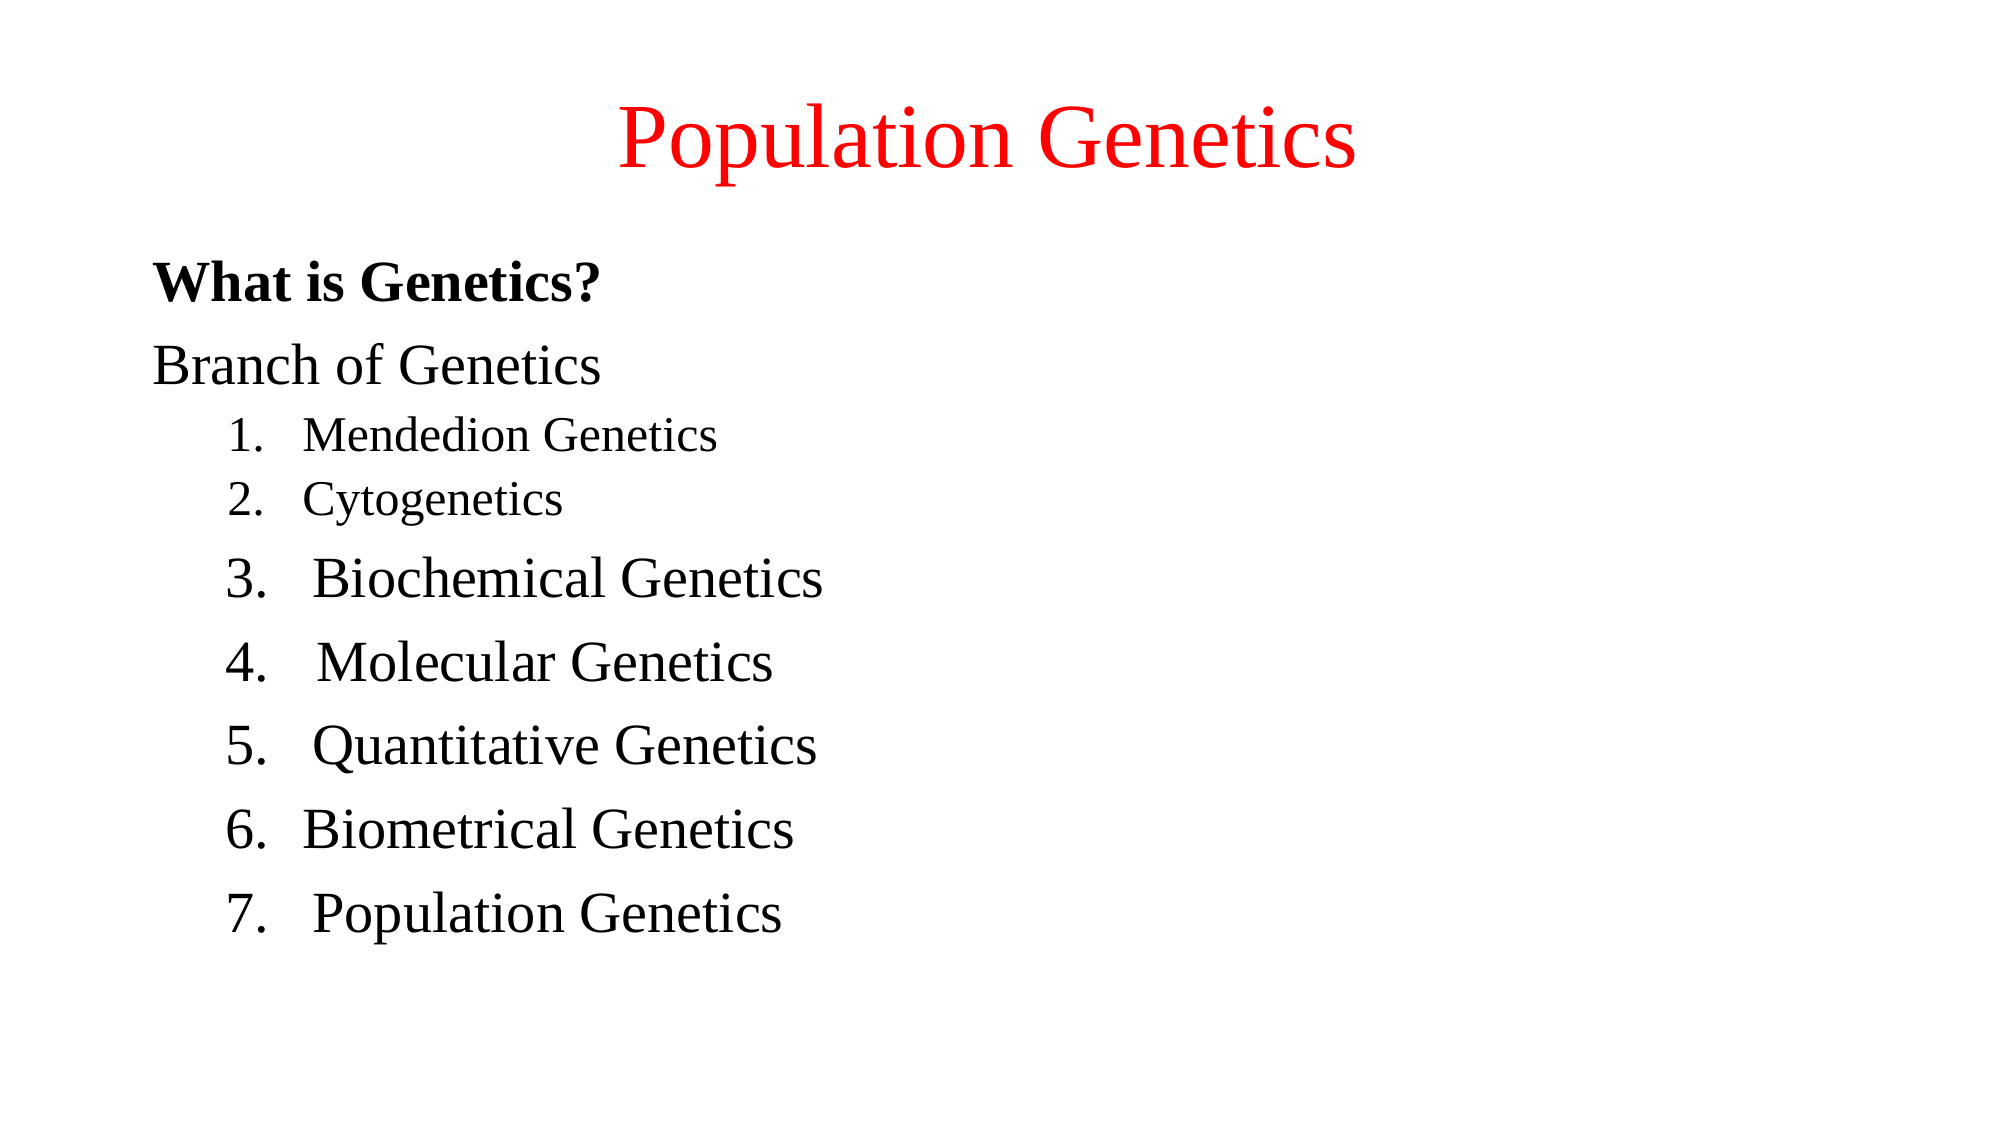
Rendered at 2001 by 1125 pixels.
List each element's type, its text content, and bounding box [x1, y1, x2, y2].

title Population Genetics [137, 59, 1863, 217]
list What is Genetics? Branch of Genetics Mendedion Genetics Cytogenetics 3. Biochemical Genetics 4. Molecular Genetics 5. Quantitative Genetics 6. Biometrical Genetics 7. Population Genetics [137, 243, 1863, 1014]
